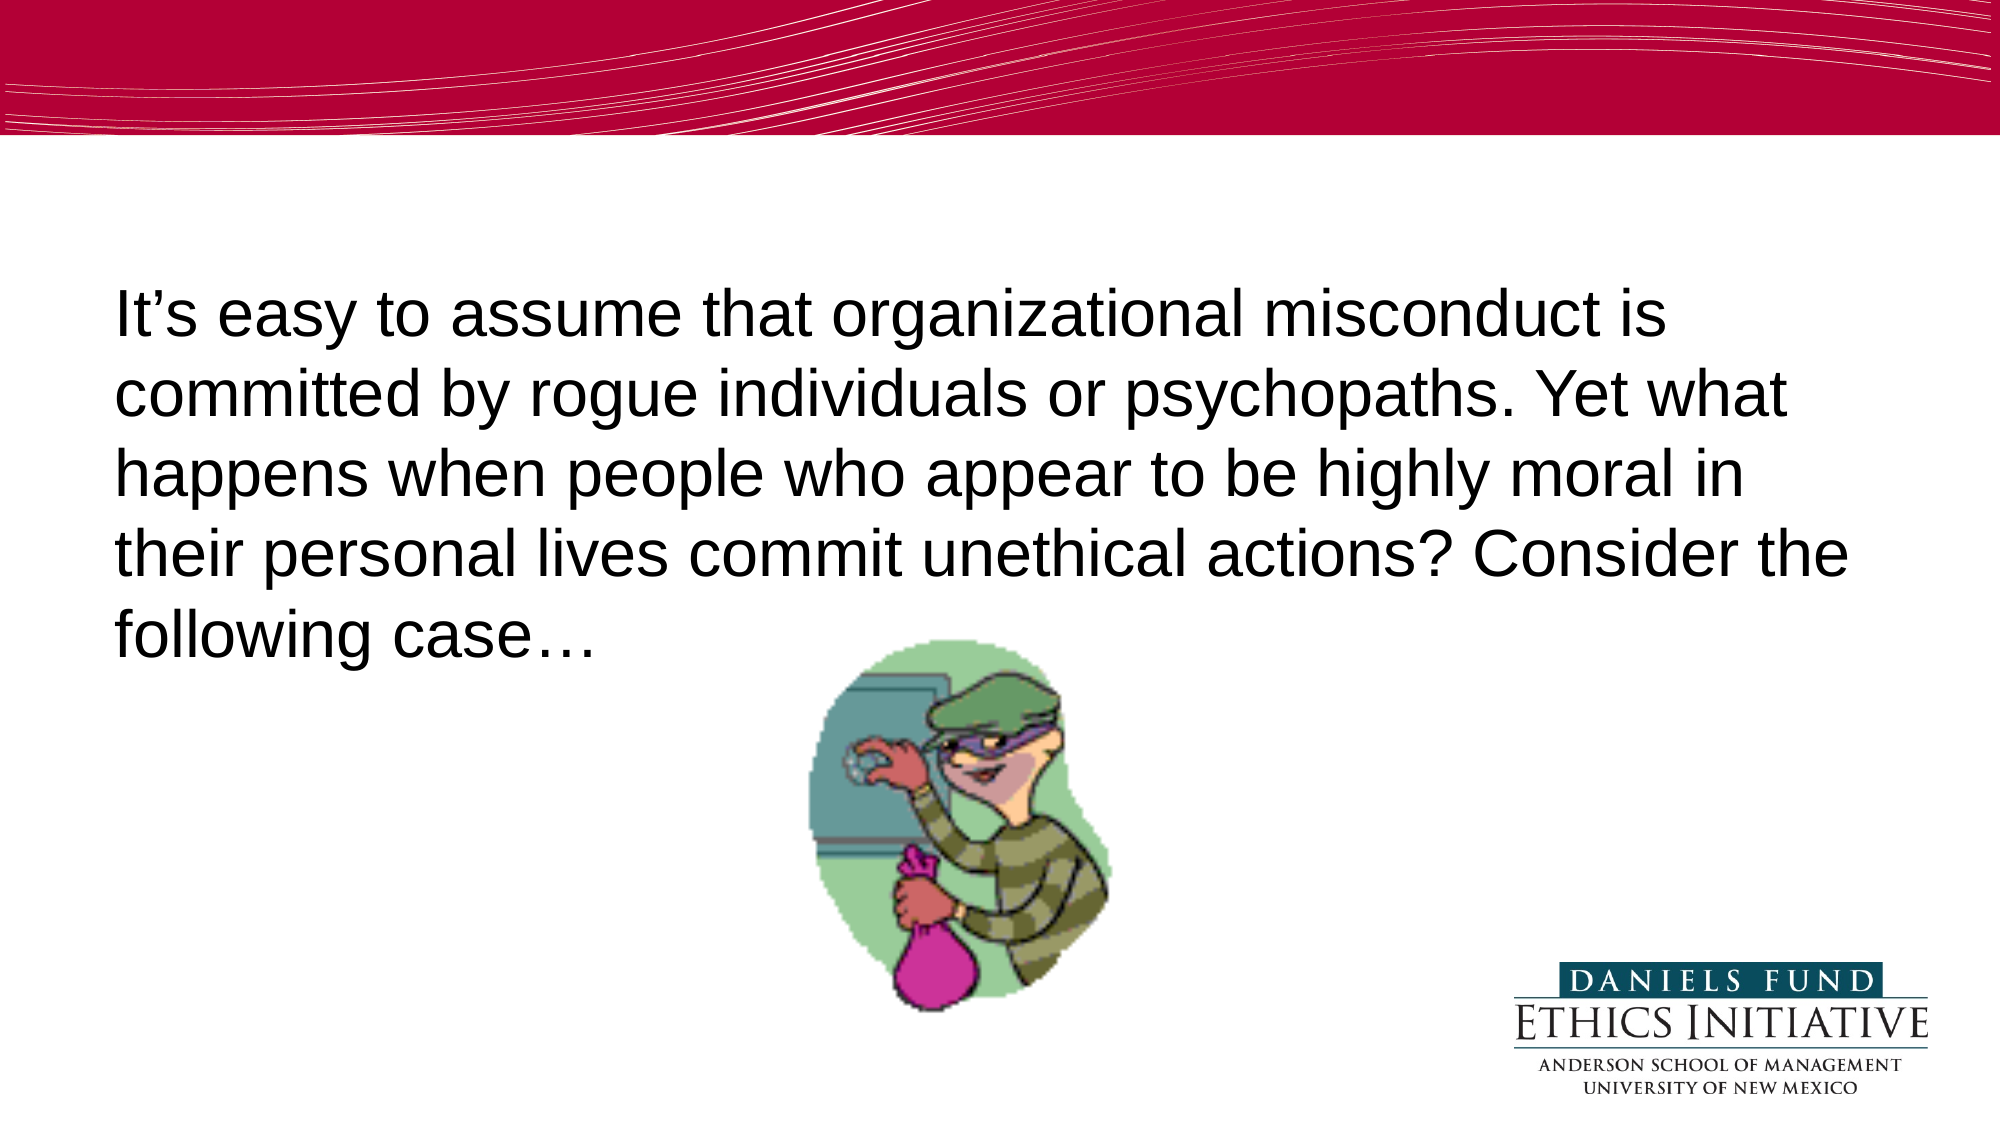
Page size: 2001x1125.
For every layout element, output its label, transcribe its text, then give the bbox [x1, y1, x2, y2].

picture [0, 0, 2000, 137]
picture [1514, 962, 1928, 1094]
list It’s easy to assume that organizational misconduct is committed by rogue individuals or psychopaths. Yet what happens when people who appear to be highly moral in their personal lives commit unethical actions? Consider the following case… [99, 262, 1900, 1005]
picture [796, 627, 1124, 1024]
